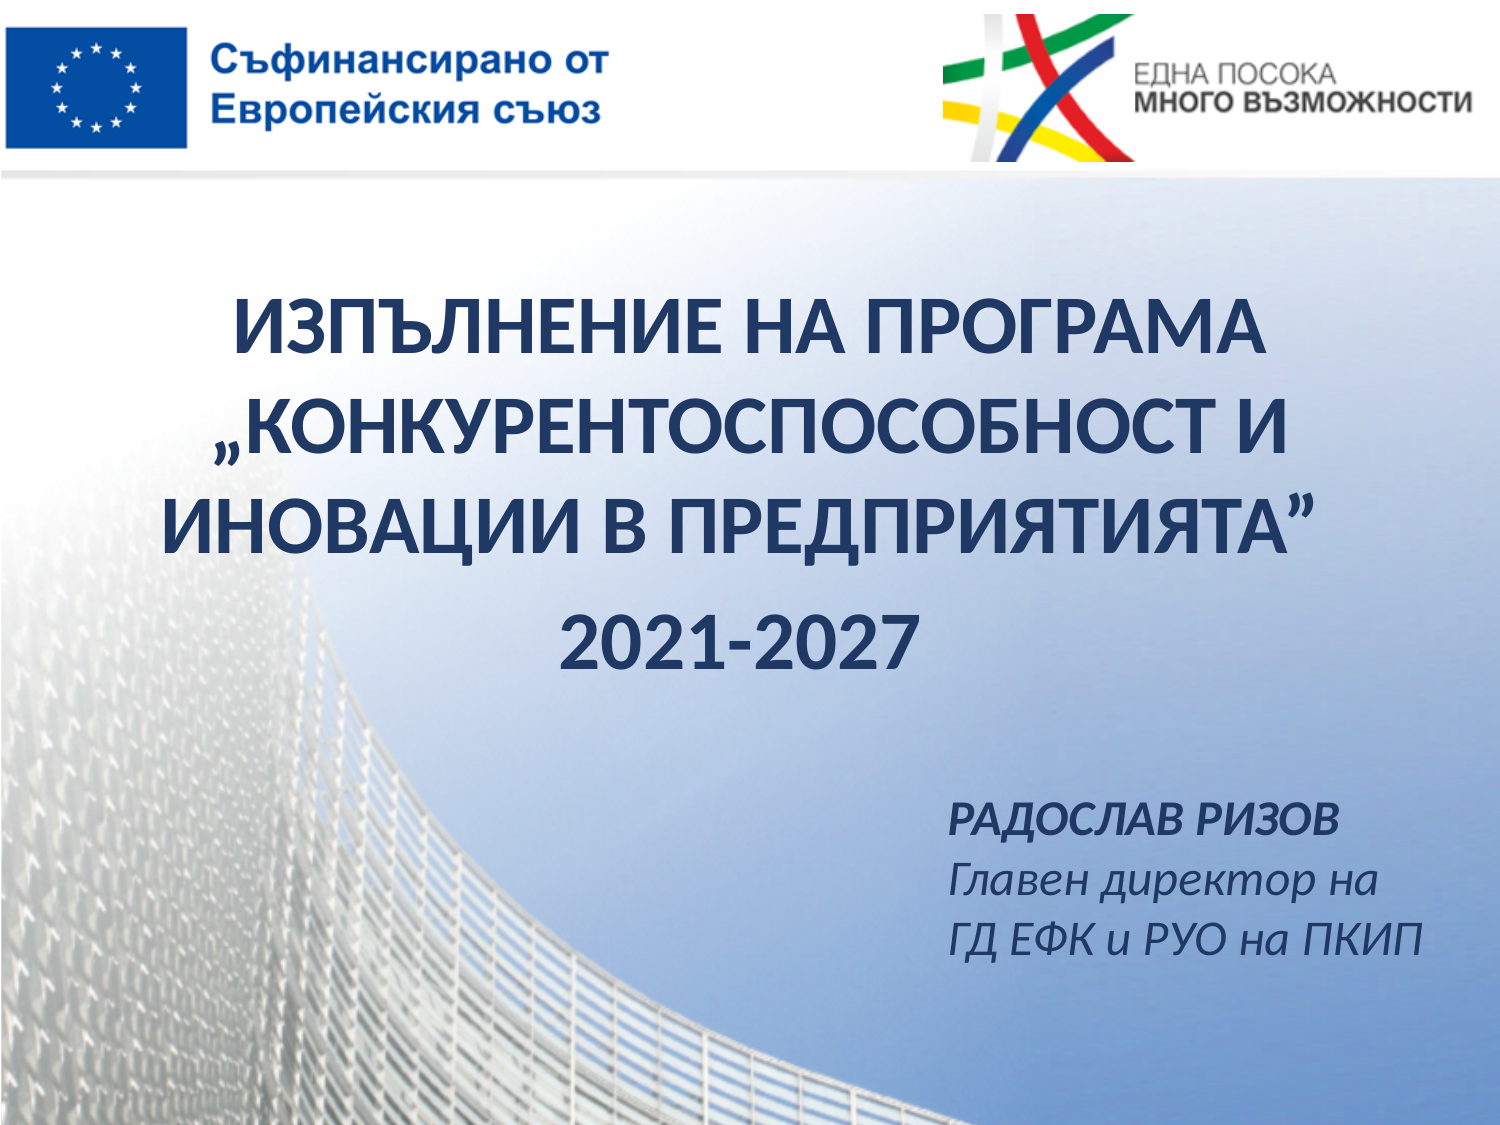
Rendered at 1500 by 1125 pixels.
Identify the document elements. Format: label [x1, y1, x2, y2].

picture [1, 0, 1500, 1125]
text_box [4, 14, 1488, 162]
